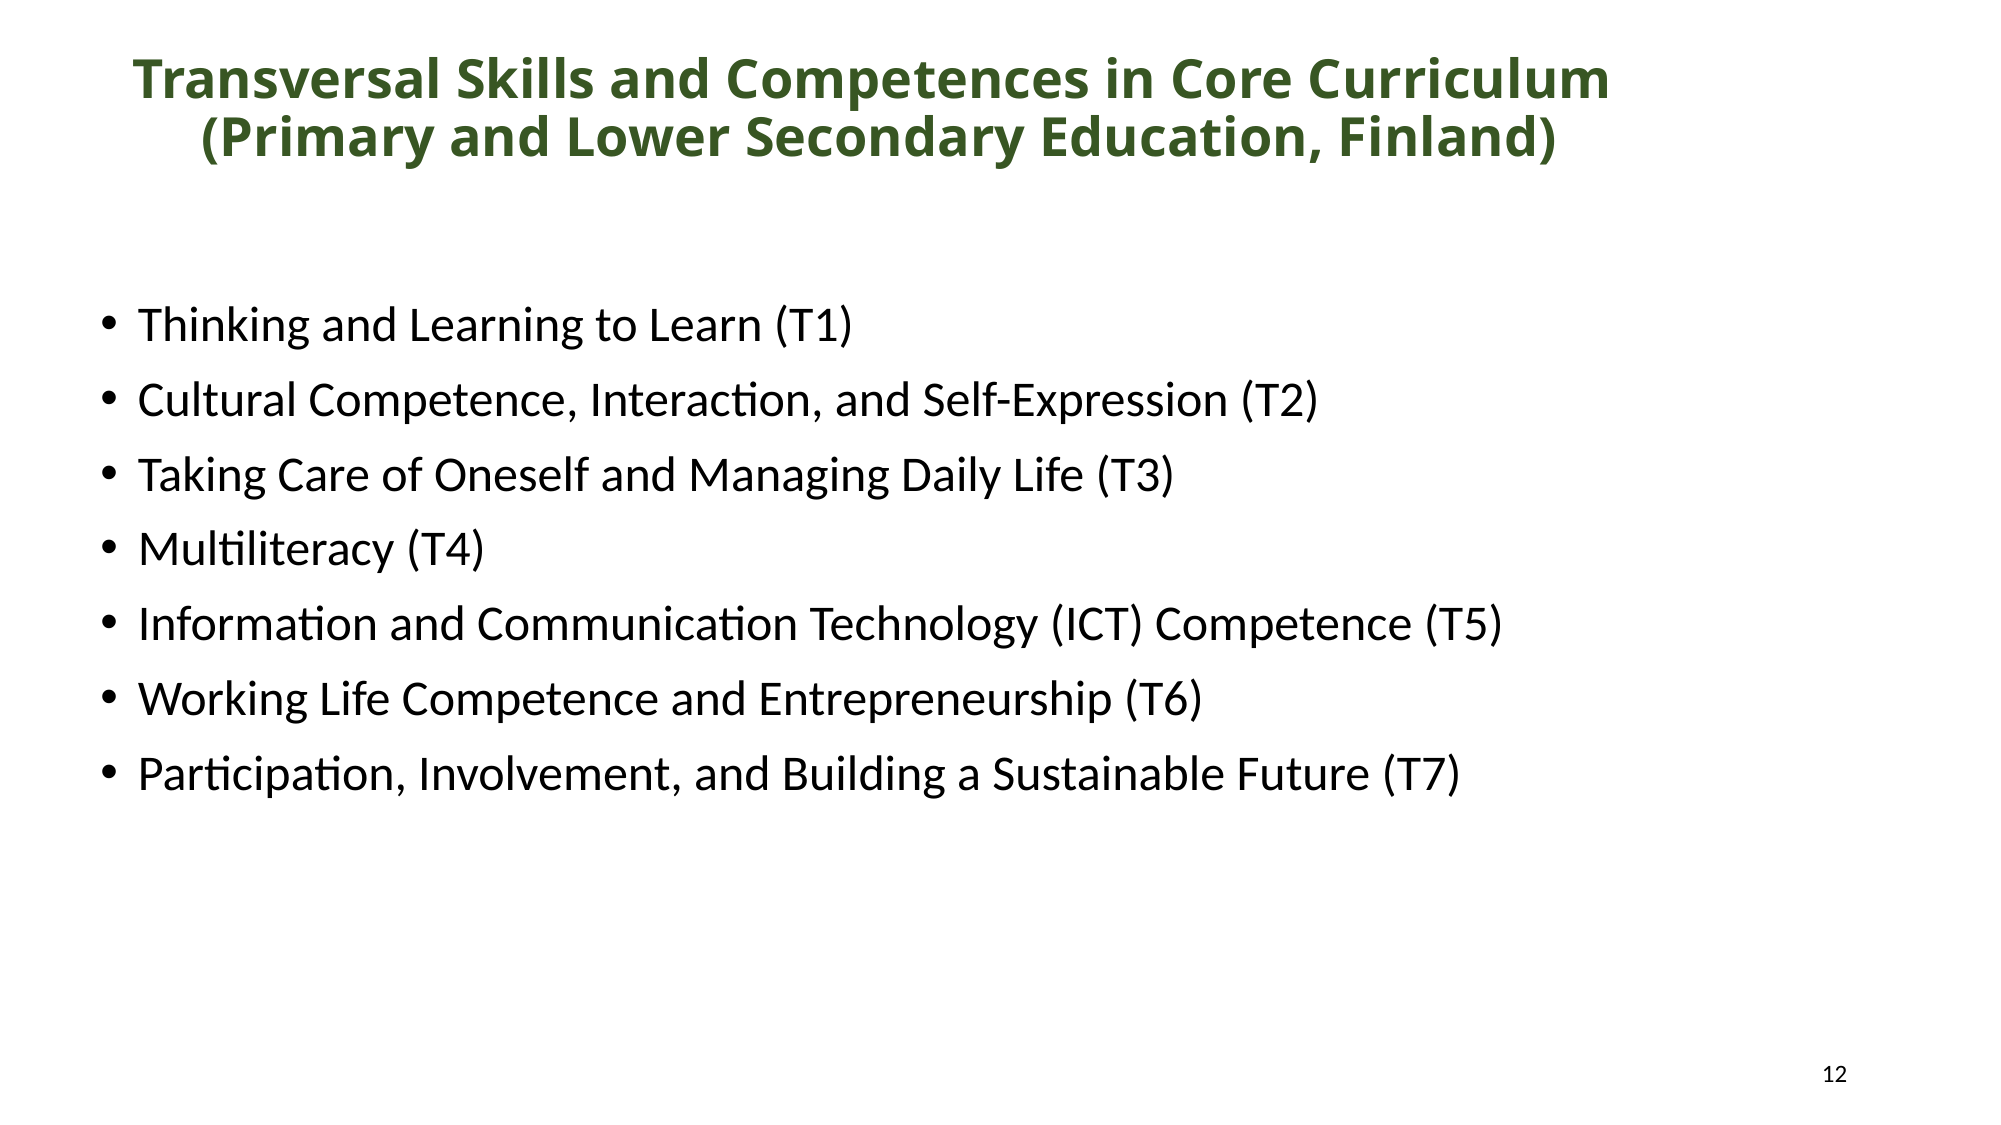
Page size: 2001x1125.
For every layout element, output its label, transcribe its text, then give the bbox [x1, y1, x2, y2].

list Thinking and Learning to Learn (T1) Cultural Competence, Interaction, and Self-Expression (T2) Taking Care of Oneself and Managing Daily Life (T3) Multiliteracy (T4) Information and Communication Technology (ICT) Competence (T5) Working Life Competence and Entrepreneurship (T6) Participation, Involvement, and Building a Sustainable Future (T7) [85, 290, 1780, 1034]
slide_number 12 [1412, 1042, 1863, 1103]
title Transversal Skills and Competences in Core Curriculum (Primary and Lower Secondary Education, Finland) [85, 22, 1674, 199]
